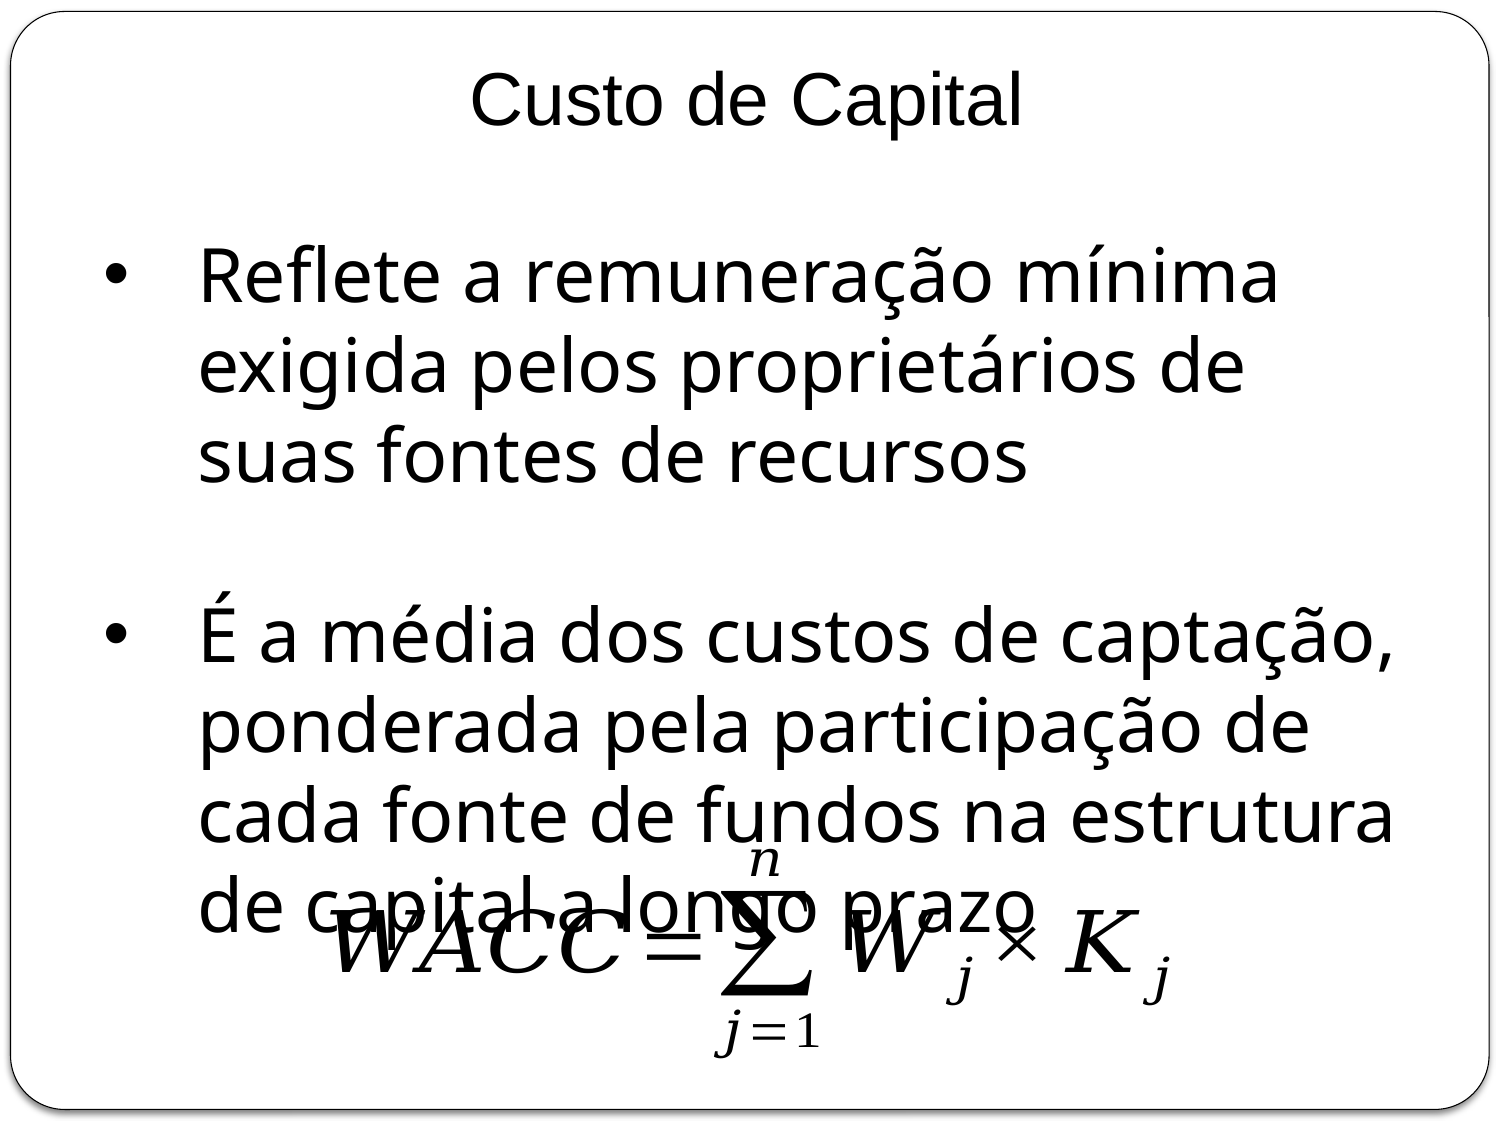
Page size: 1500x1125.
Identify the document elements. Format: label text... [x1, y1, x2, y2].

text_box Reflete a remuneração mínima exigida pelos proprietários de suas fontes de recursos É a média dos custos de captação, ponderada pela participação de cada fonte de fundos na estrutura de capital a longo prazo [88, 219, 1424, 1045]
text_box Custo de Capital [50, 60, 1444, 130]
